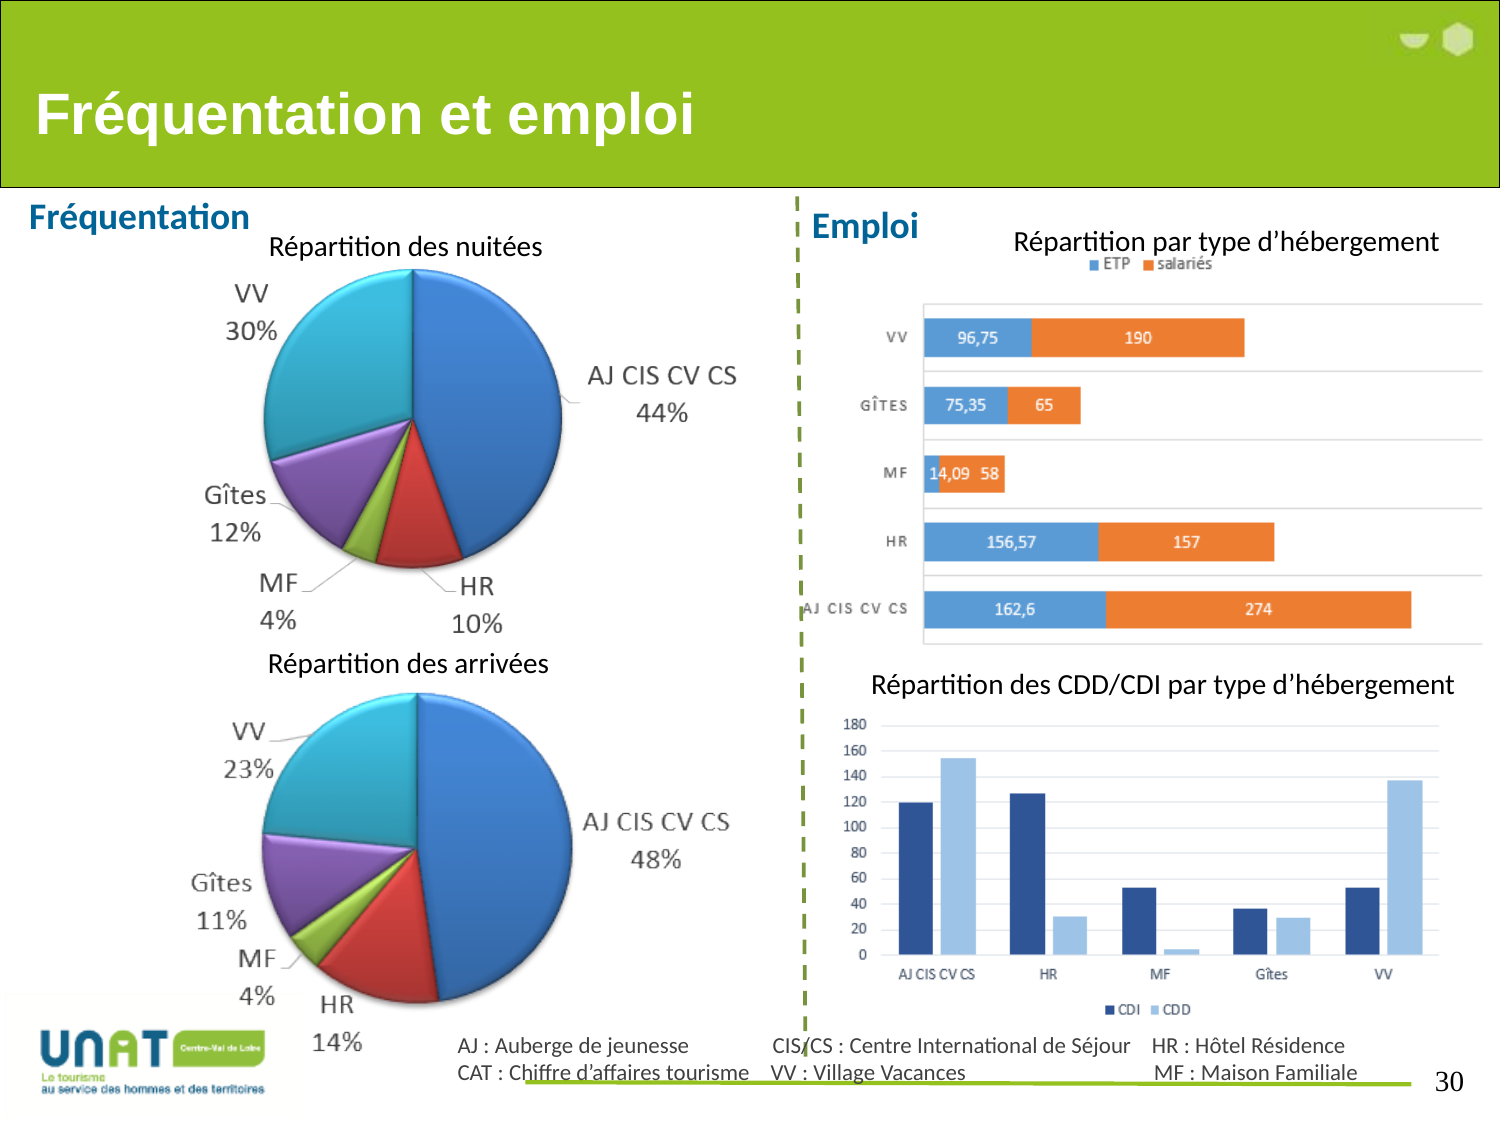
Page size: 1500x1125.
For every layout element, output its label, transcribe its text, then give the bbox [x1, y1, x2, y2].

text_box AJ : Auberge de jeunesse CIS/CS : Centre International de Séjour HR : Hôtel Résidence CAT : Chiffre d’affaires tourisme VV : Village Vacances MF : Maison Familiale [442, 1023, 1500, 1093]
text_box Répartition par type d’hébergement [1022, 214, 1500, 246]
picture [806, 244, 1498, 658]
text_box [796, 196, 806, 1058]
picture [175, 263, 747, 647]
picture [4, 683, 765, 1118]
text_box Répartition des arrivées [253, 636, 762, 681]
text_box Répartition des CDD/CDI par type d’hébergement [856, 661, 1500, 708]
picture [1363, 5, 1489, 67]
text_box Fréquentation [14, 184, 310, 245]
text_box Emploi [797, 193, 1022, 243]
slide_number 30 [1166, 1054, 1480, 1125]
text_box Fréquentation et emploi [20, 68, 1480, 154]
text_box [0, 0, 1500, 188]
picture [839, 702, 1442, 1024]
text_box Répartition des nuitées [254, 219, 763, 270]
